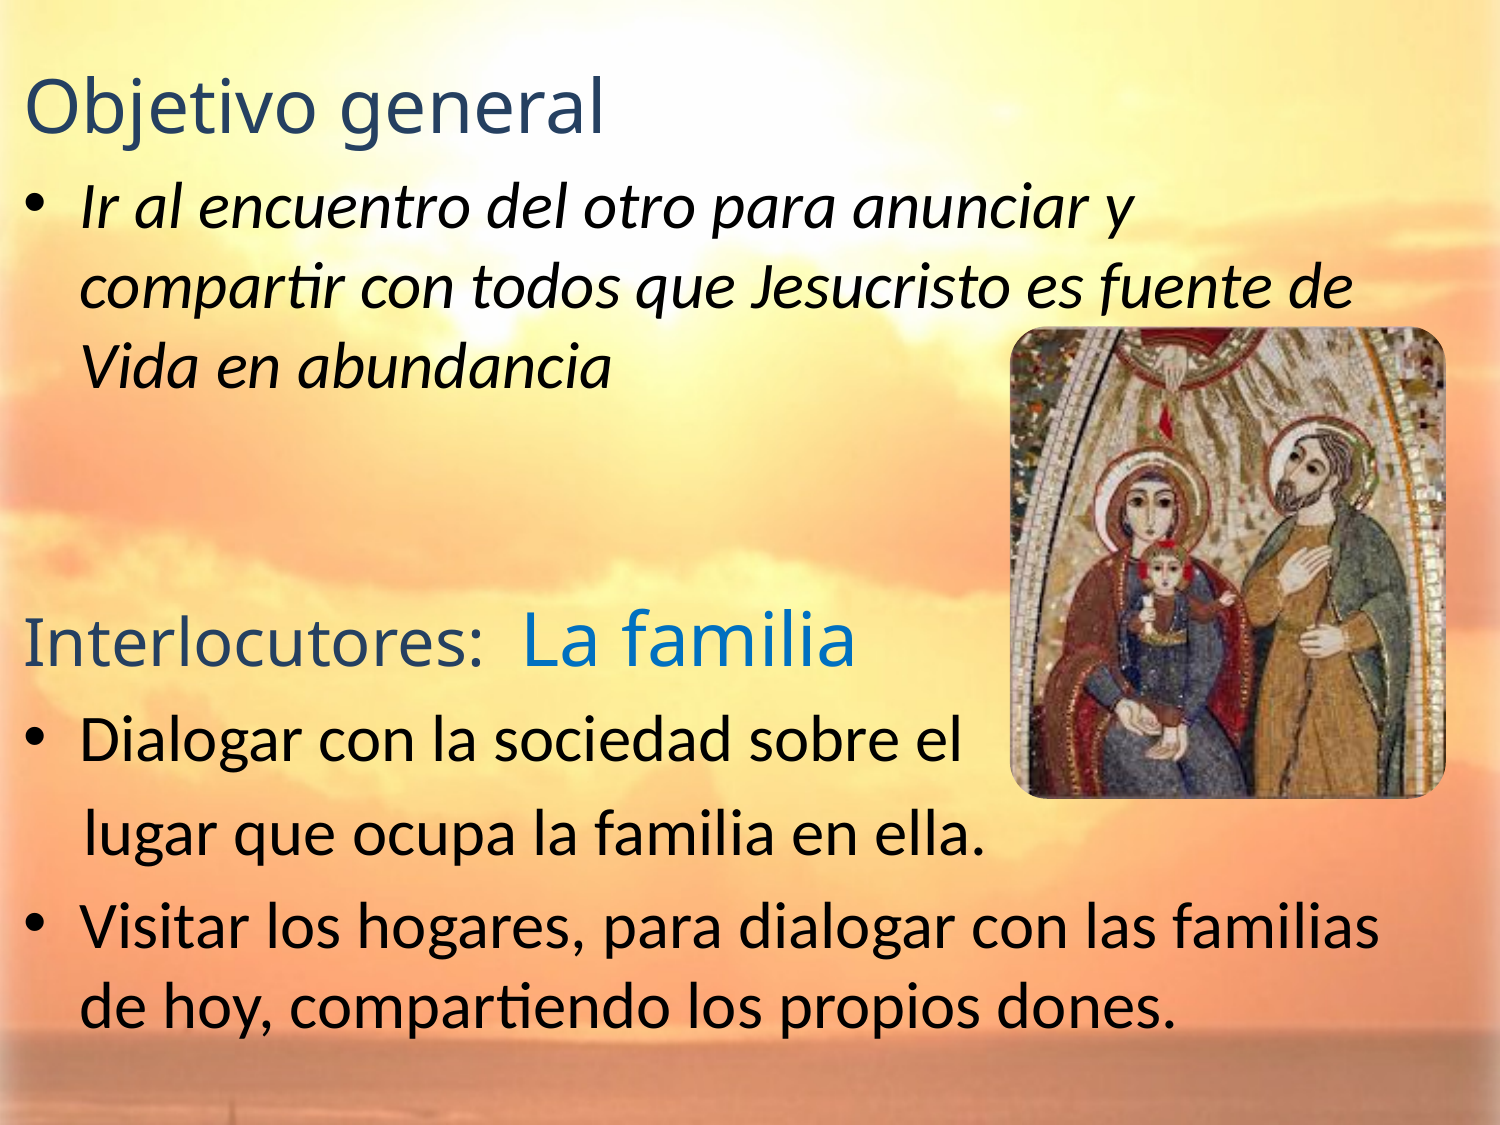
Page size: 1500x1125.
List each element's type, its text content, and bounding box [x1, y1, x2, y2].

list Objetivo general Ir al encuentro del otro para anunciar y compartir con todos que Jesucristo es fuente de Vida en abundancia Interlocutores: La familia Dialogar con la sociedad sobre el lugar que ocupa la familia en ella. Visitar los hogares, para dialogar con las familias de hoy, compartiendo los propios dones. [8, 50, 1424, 1122]
picture [0, 0, 1500, 1125]
